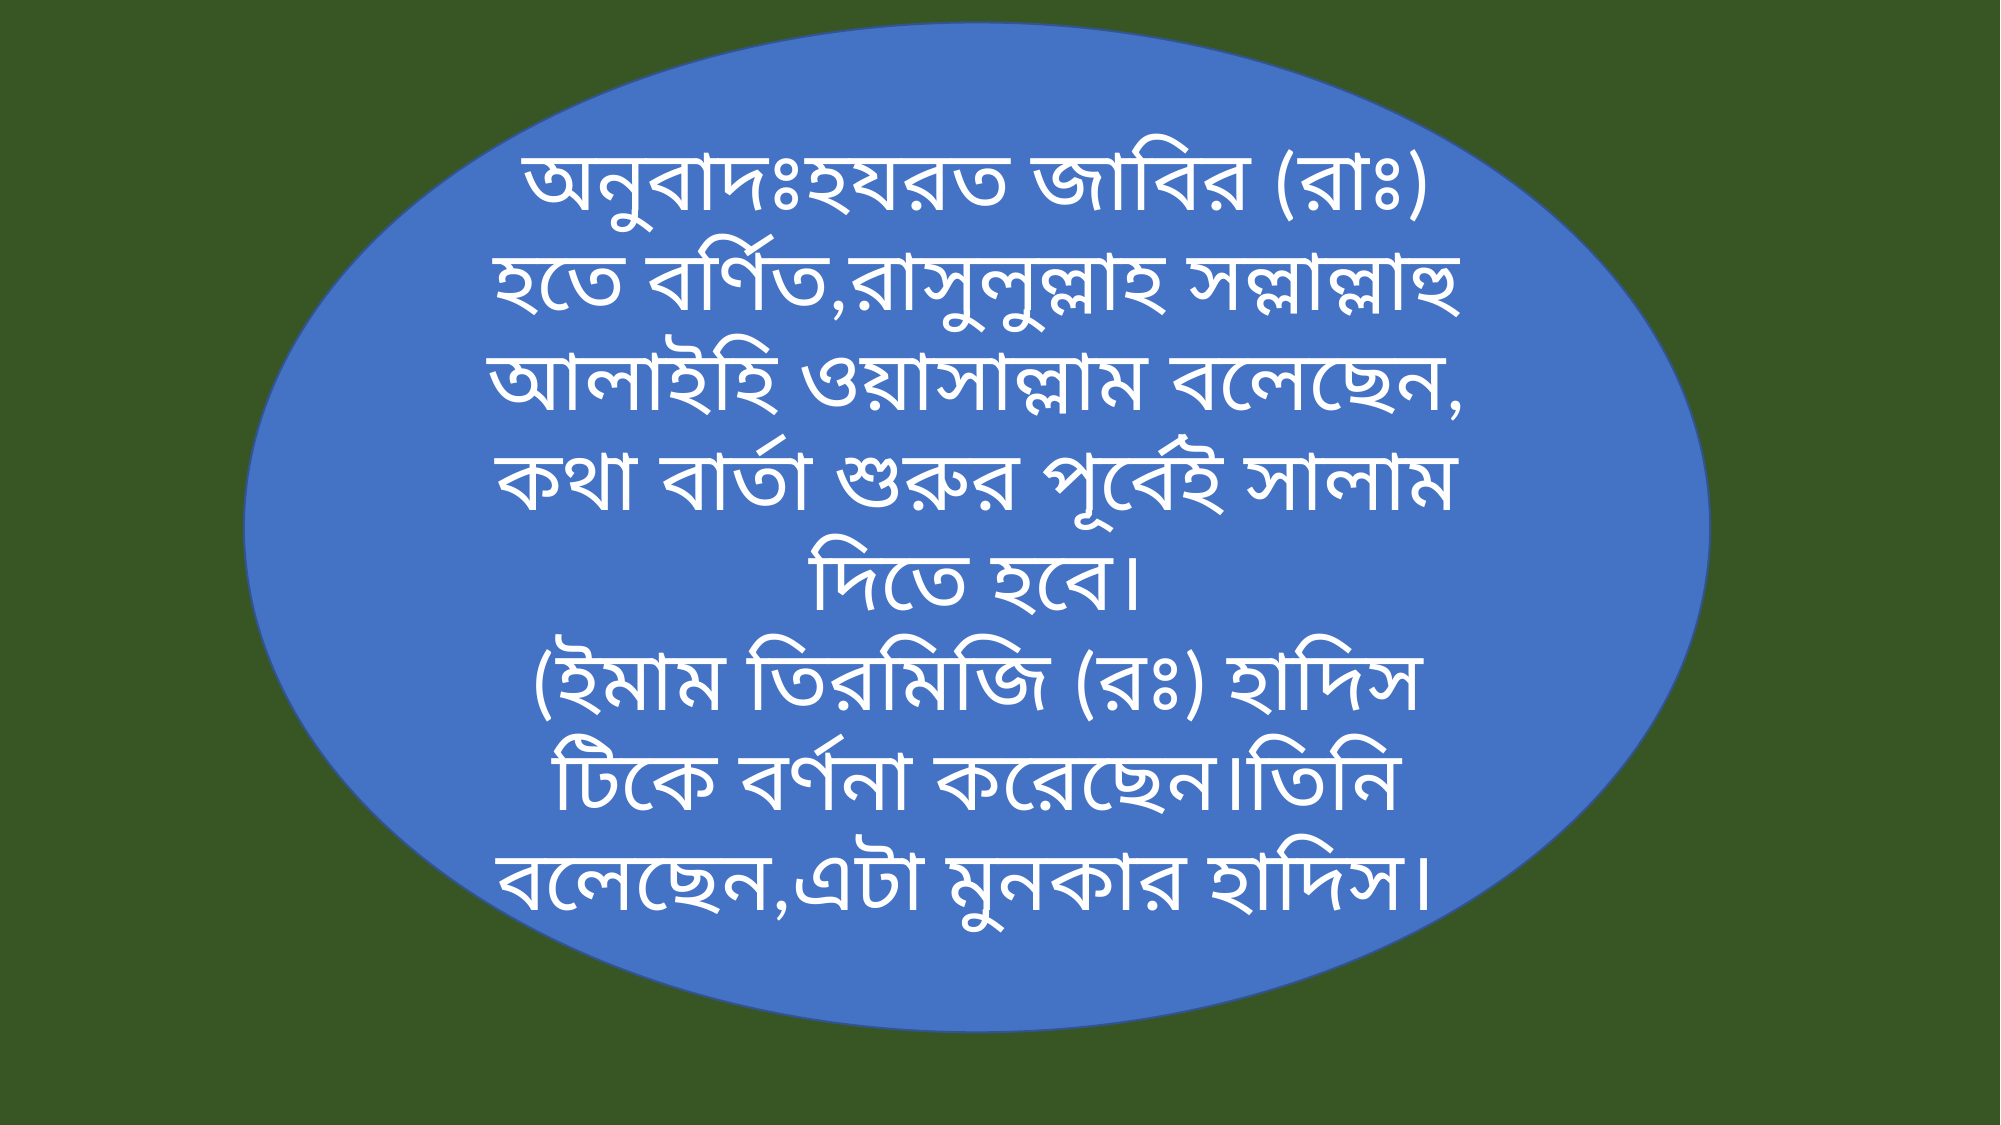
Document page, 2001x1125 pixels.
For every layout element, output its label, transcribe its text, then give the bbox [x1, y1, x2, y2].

text_box অনুবাদঃহযরত জাবির (রাঃ) হতে বর্ণিত,রাসুলুল্লাহ সল্লাল্লাহু আলাইহি ওয়াসাল্লাম বলেছেন, কথা বার্তা শুরুর পূর্বেই সালাম দিতে হবে। (ইমাম তিরমিজি (রঃ) হাদিস টিকে বর্ণনা করেছেন।তিনি বলেছেন,এটা মুনকার হাদিস। [242, 21, 1712, 1034]
